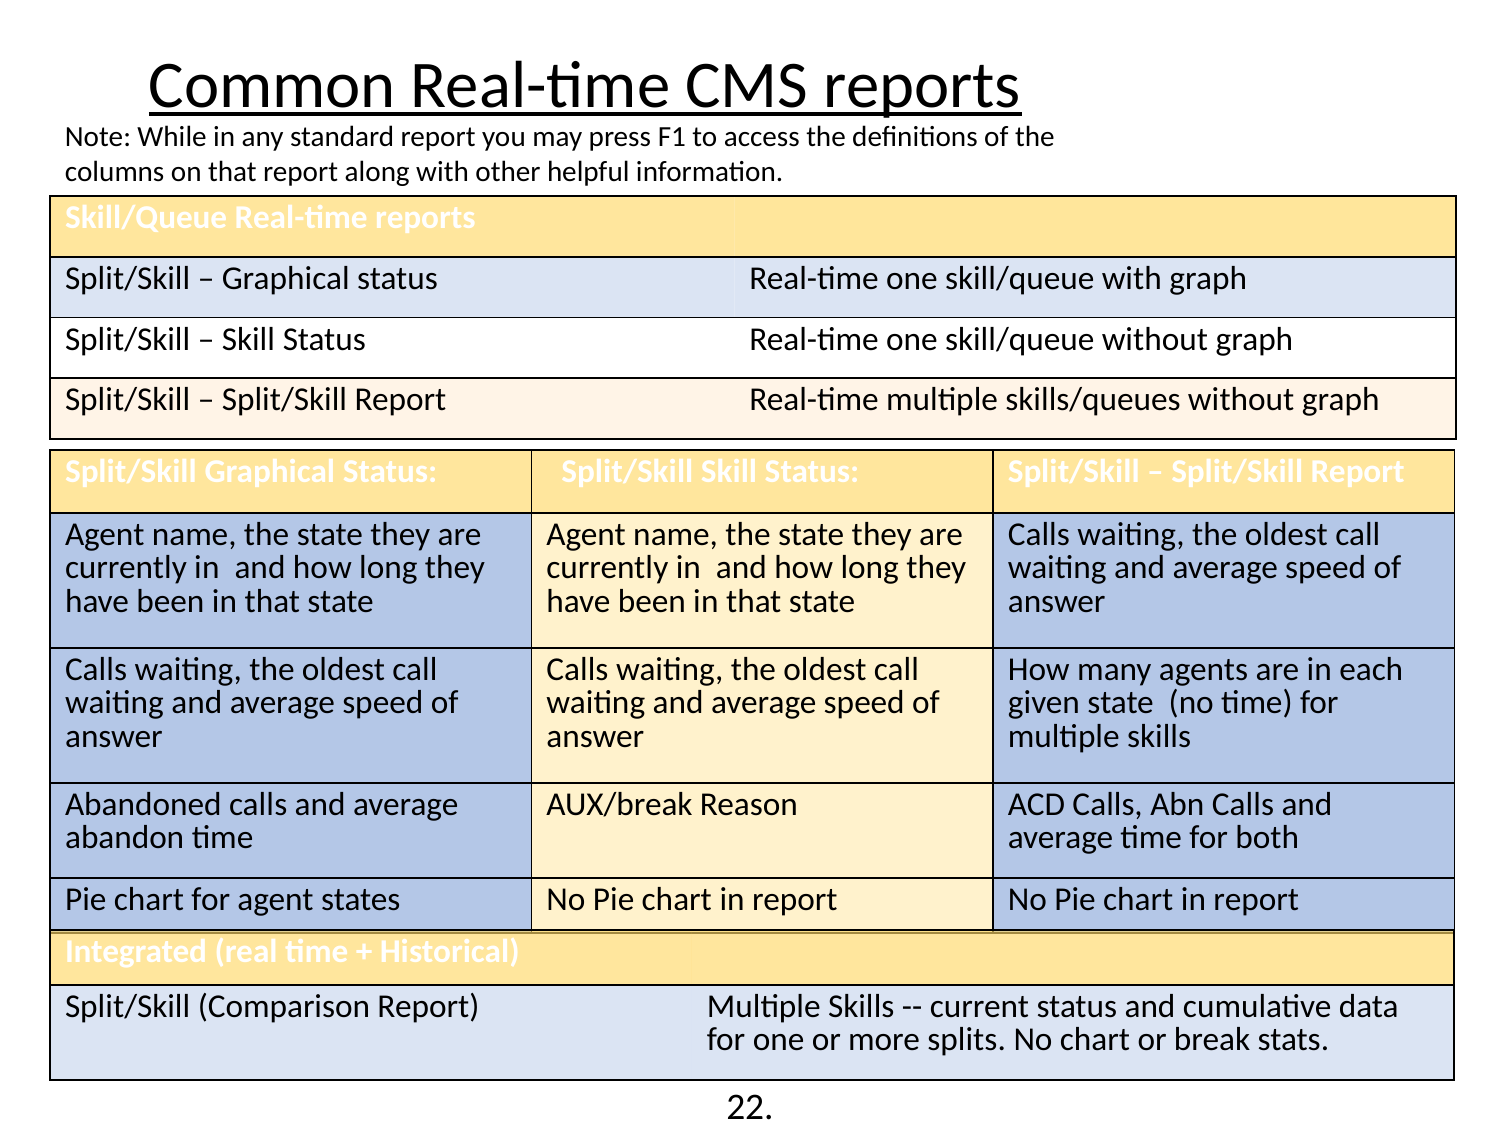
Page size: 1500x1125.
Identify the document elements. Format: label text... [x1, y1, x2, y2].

table_cell Multiple Skills -- current status and cumulative data for one or more splits. No chart or break stats. [692, 986, 1453, 1079]
table_cell How many agents are in each given state (no time) for multiple skills [994, 649, 1454, 782]
table_header [734, 197, 1455, 256]
table_cell No Pie chart in report [532, 879, 992, 929]
table_header [692, 931, 1453, 984]
text_box Note: While in any standard report you may press F1 to access the definitions of the columns on that report along with other helpful information. [49, 109, 1263, 195]
table_cell Pie chart for agent states [51, 879, 531, 929]
table_header Split/Skill Skill Status: [532, 451, 992, 512]
table_cell Split/Skill – Split/Skill Report [51, 379, 734, 438]
table_cell AUX/break Reason [532, 784, 992, 877]
table_cell Split/Skill – Graphical status [51, 258, 734, 317]
table_header Skill/Queue Real-time reports [51, 197, 734, 256]
table_cell Abandoned calls and average abandon time [51, 784, 531, 877]
table_cell ACD Calls, Abn Calls and average time for both [994, 784, 1454, 877]
table_cell Real-time one skill/queue with graph [734, 258, 1455, 317]
table_cell No Pie chart in report [994, 879, 1454, 929]
table_cell Real-time one skill/queue without graph [734, 318, 1455, 377]
table_cell Calls waiting, the oldest call waiting and average speed of answer [532, 649, 992, 782]
table_header Integrated (real time + Historical) [51, 931, 692, 984]
table_cell Real-time multiple skills/queues without graph [734, 379, 1455, 438]
table_cell Split/Skill – Skill Status [51, 318, 734, 377]
table_cell Split/Skill (Comparison Report) [51, 986, 692, 1079]
text_box Common Real-time CMS reports [50, 33, 1121, 109]
text_box 22. [711, 1081, 789, 1125]
table_cell Agent name, the state they are currently in and how long they have been in that state [51, 514, 531, 647]
table_cell Agent name, the state they are currently in and how long they have been in that state [532, 514, 992, 647]
table_header Split/Skill Graphical Status: [51, 451, 531, 512]
table_header Split/Skill – Split/Skill Report [994, 451, 1454, 512]
table_cell Calls waiting, the oldest call waiting and average speed of answer [51, 649, 531, 782]
table_cell Calls waiting, the oldest call waiting and average speed of answer [994, 514, 1454, 647]
